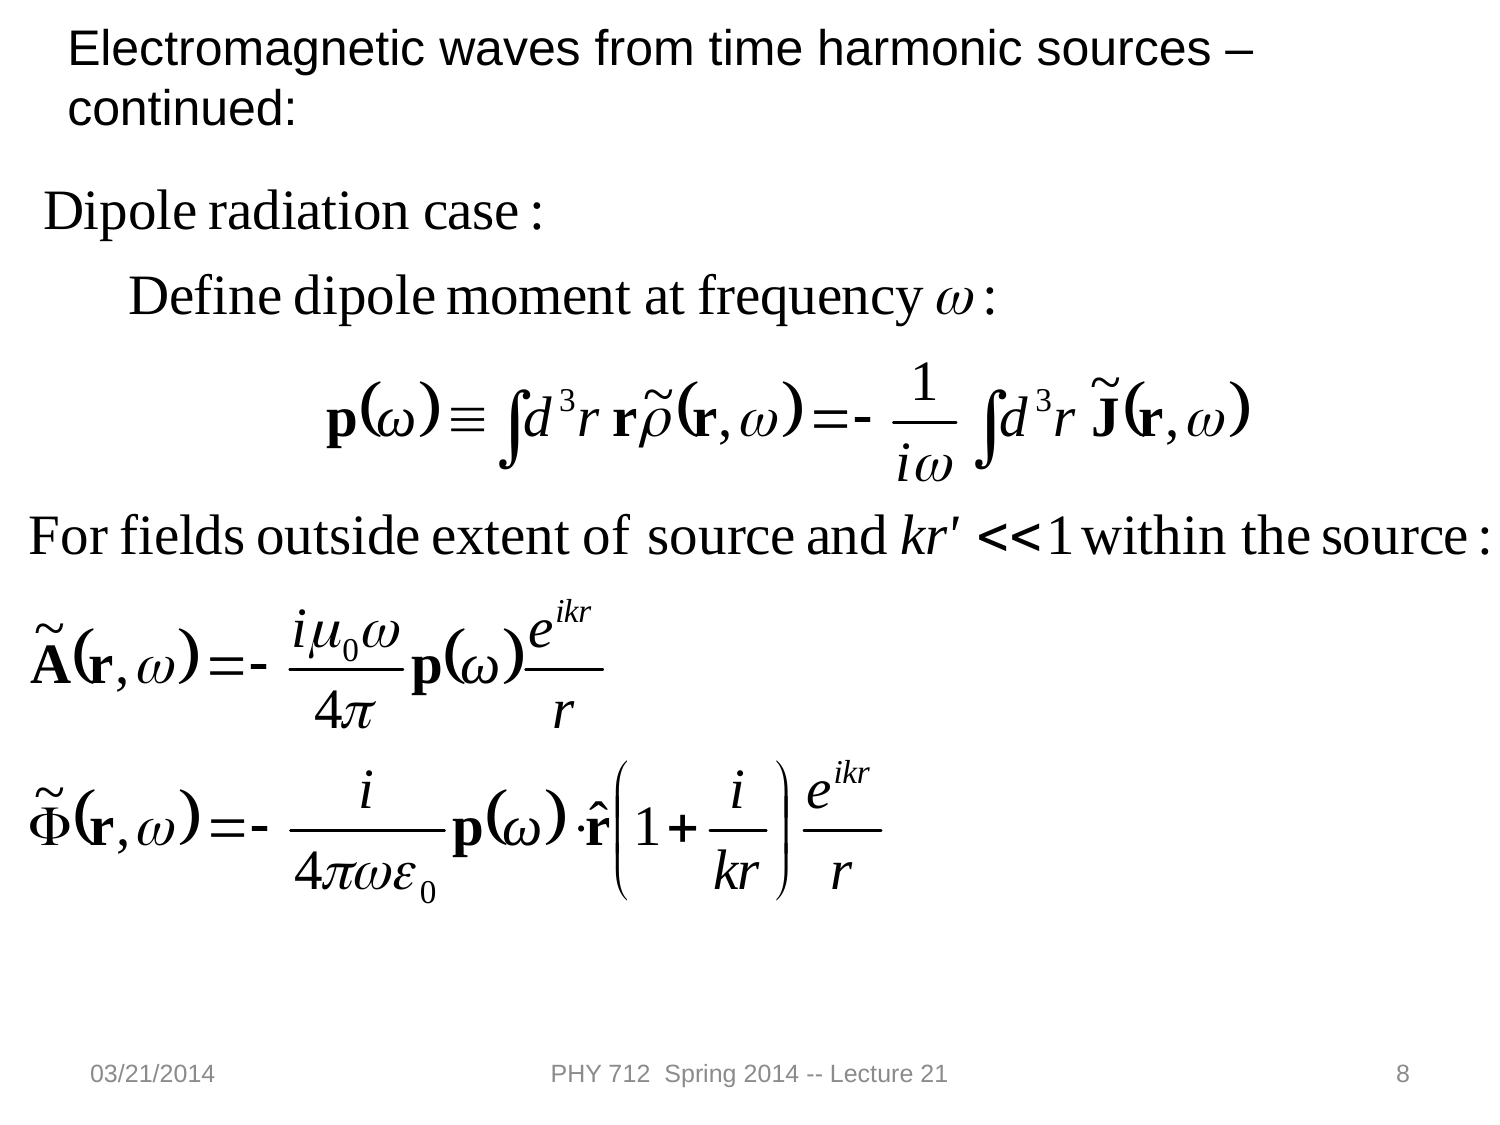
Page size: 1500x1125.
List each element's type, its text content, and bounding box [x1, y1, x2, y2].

slide_number 8 [1074, 1042, 1425, 1103]
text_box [20, 174, 1498, 919]
text_box Electromagnetic waves from time harmonic sources – continued: [52, 8, 1390, 144]
footer PHY 712 Spring 2014 -- Lecture 21 [512, 1042, 988, 1103]
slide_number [75, 1042, 425, 1103]
